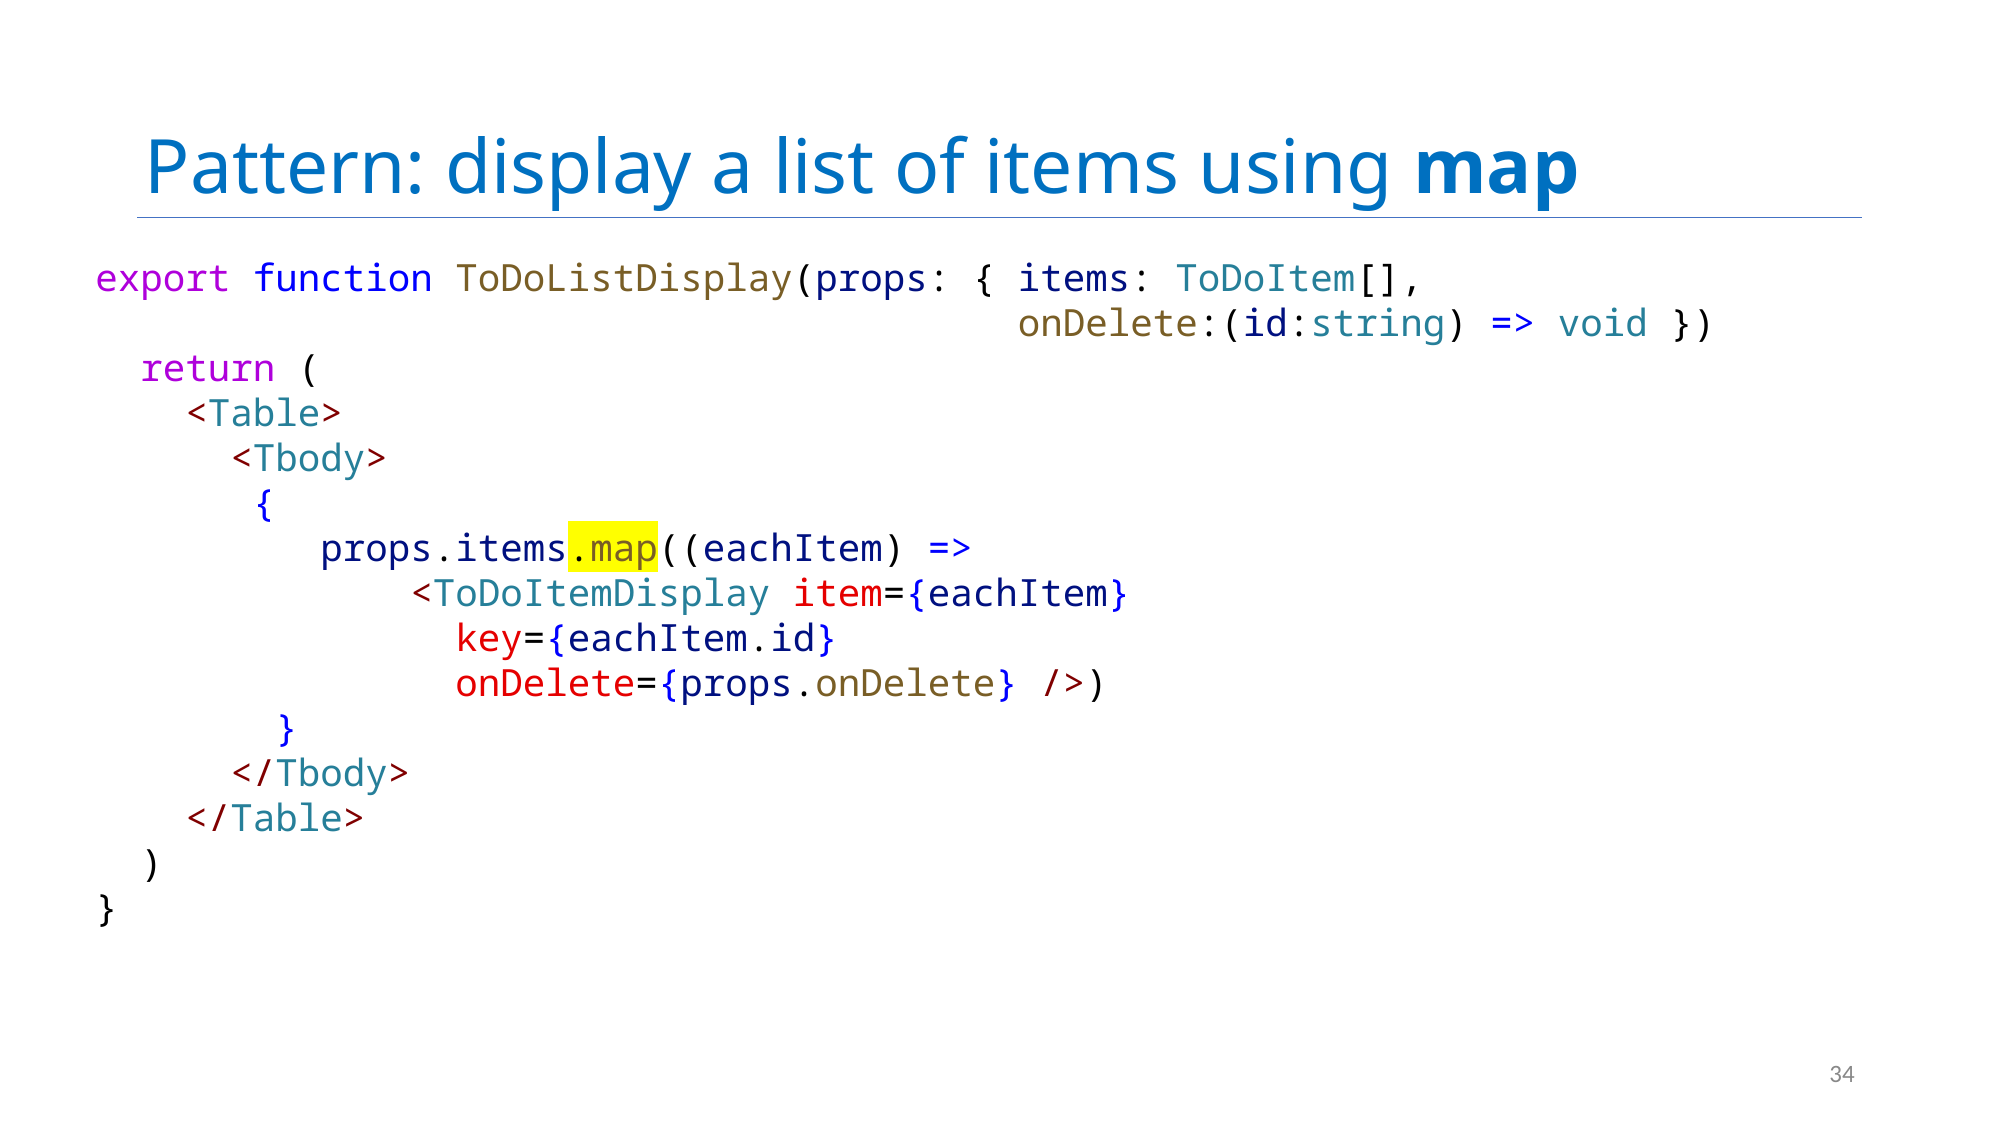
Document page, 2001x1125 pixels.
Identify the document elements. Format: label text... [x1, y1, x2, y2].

text_box export function ToDoListDisplay(props: { items: ToDoItem[], onDelete:(id:string) => void }) return ( <Table> <Tbody> { props.items.map((eachItem) => <ToDoItemDisplay item={eachItem} key={eachItem.id} onDelete={props.onDelete} />) } </Tbody> </Table> ) } [80, 246, 1958, 937]
title Pattern: display a list of items using map [136, 0, 1863, 218]
slide_number 34 [1819, 1051, 1863, 1094]
